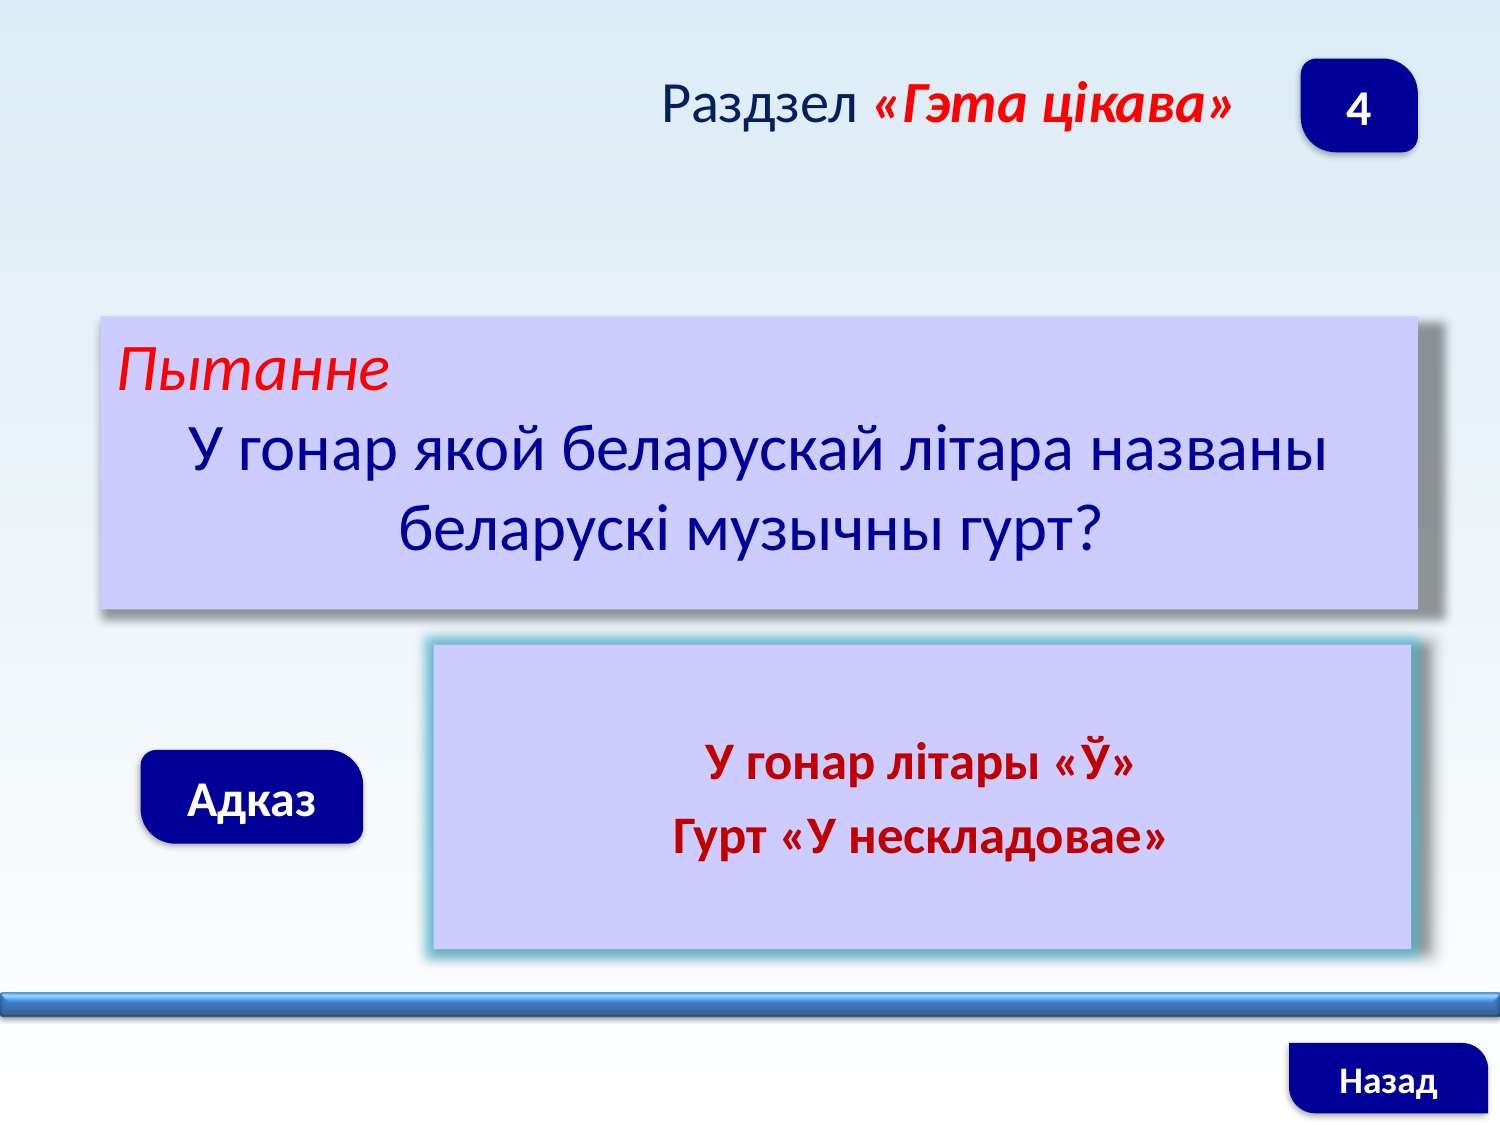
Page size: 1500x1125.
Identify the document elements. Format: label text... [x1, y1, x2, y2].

text_box 4 [1300, 58, 1418, 153]
text_box Адказ [140, 749, 364, 844]
list Пытанне У гонар якой беларускай літара названы беларускі музычны гурт? [100, 316, 1418, 610]
text_box У гонар літары «Ў» Гурт «У нескладовае» [433, 644, 1412, 950]
picture [0, 987, 1500, 1029]
text_box Раздзел «Гэта цікава» [632, 46, 1266, 153]
text_box Назад [1289, 1042, 1489, 1114]
